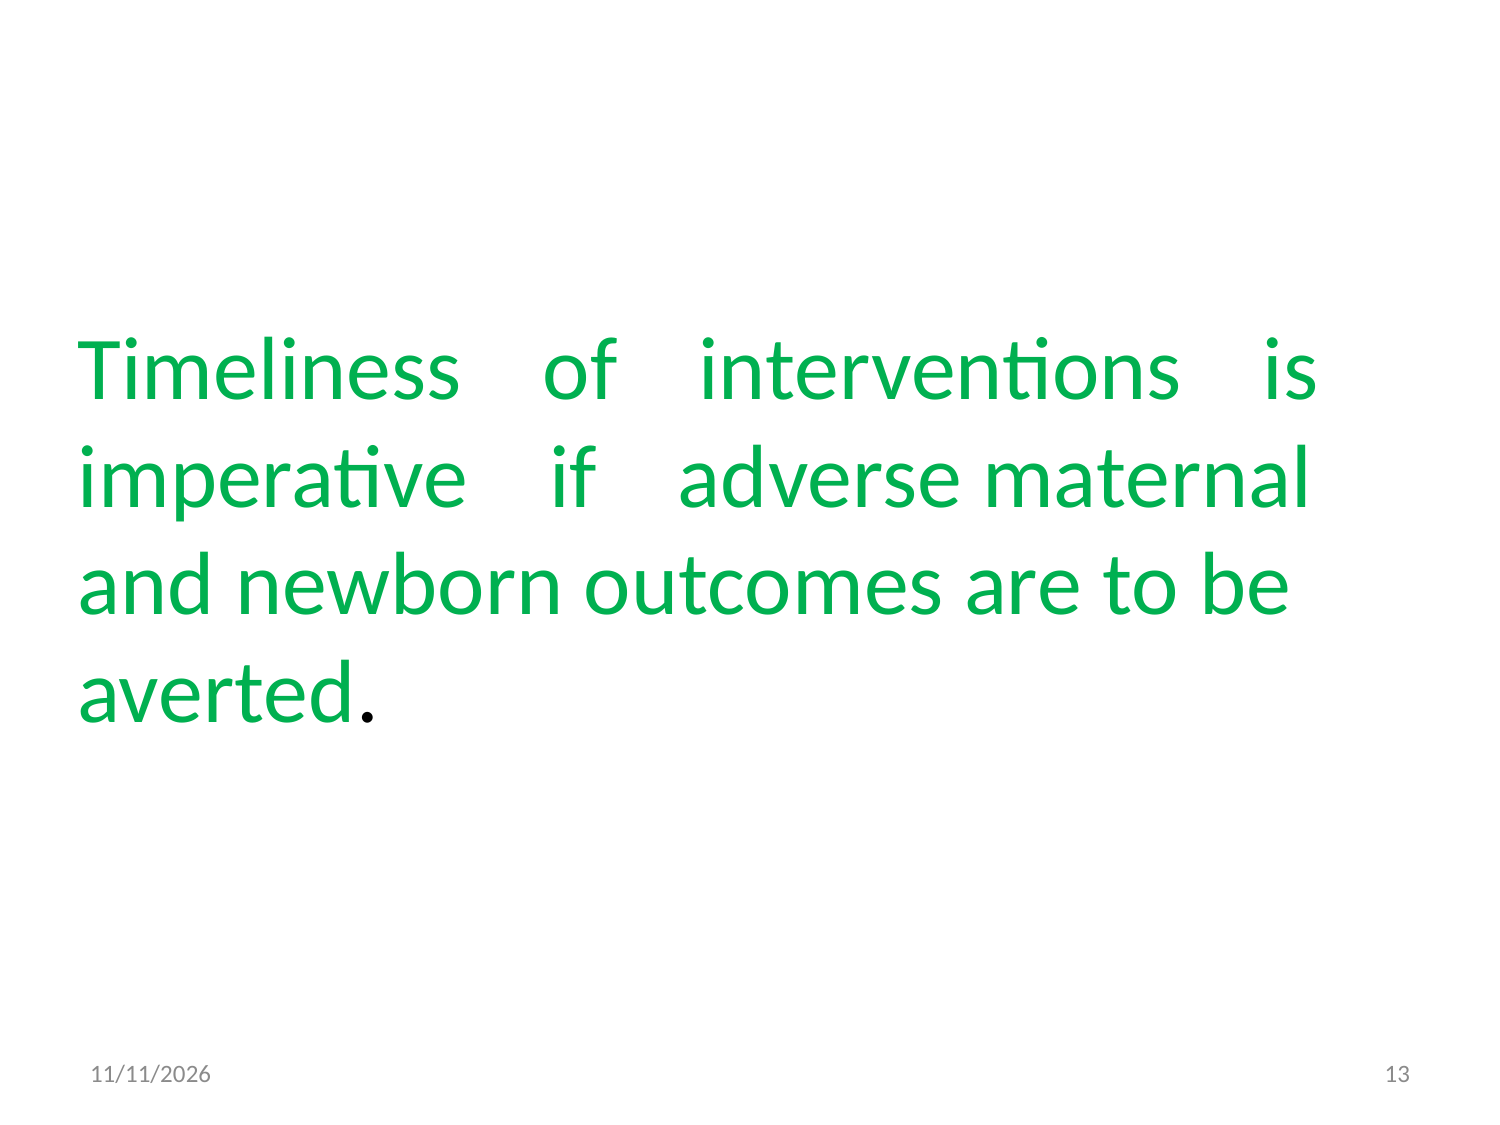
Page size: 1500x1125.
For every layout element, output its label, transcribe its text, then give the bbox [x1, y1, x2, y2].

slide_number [75, 1042, 425, 1103]
title Timeliness of interventions is imperative if adverse maternal and newborn outcomes are to be averted. [62, 299, 1413, 750]
slide_number 13 [1074, 1042, 1425, 1103]
